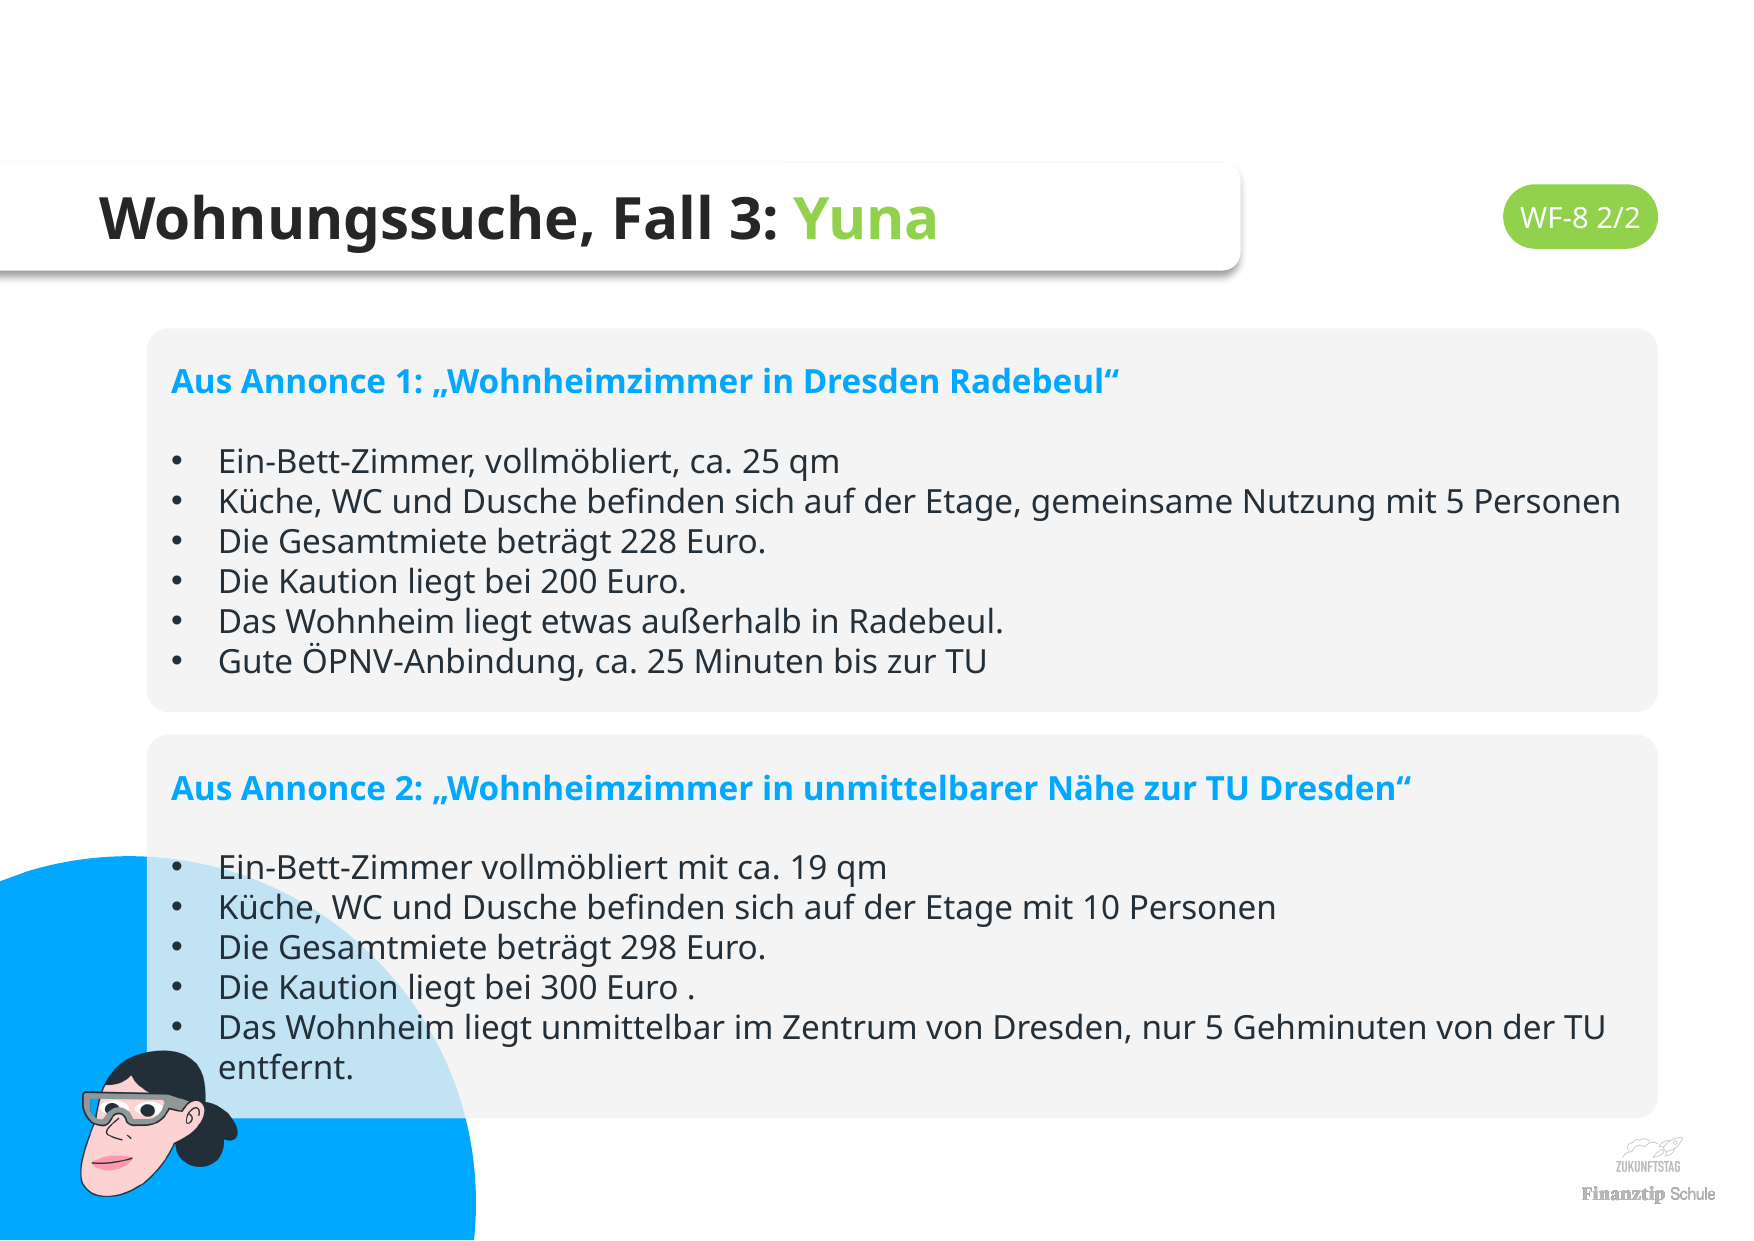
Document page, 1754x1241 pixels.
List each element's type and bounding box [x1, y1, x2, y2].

picture [81, 1050, 238, 1196]
picture [1582, 1183, 1716, 1204]
